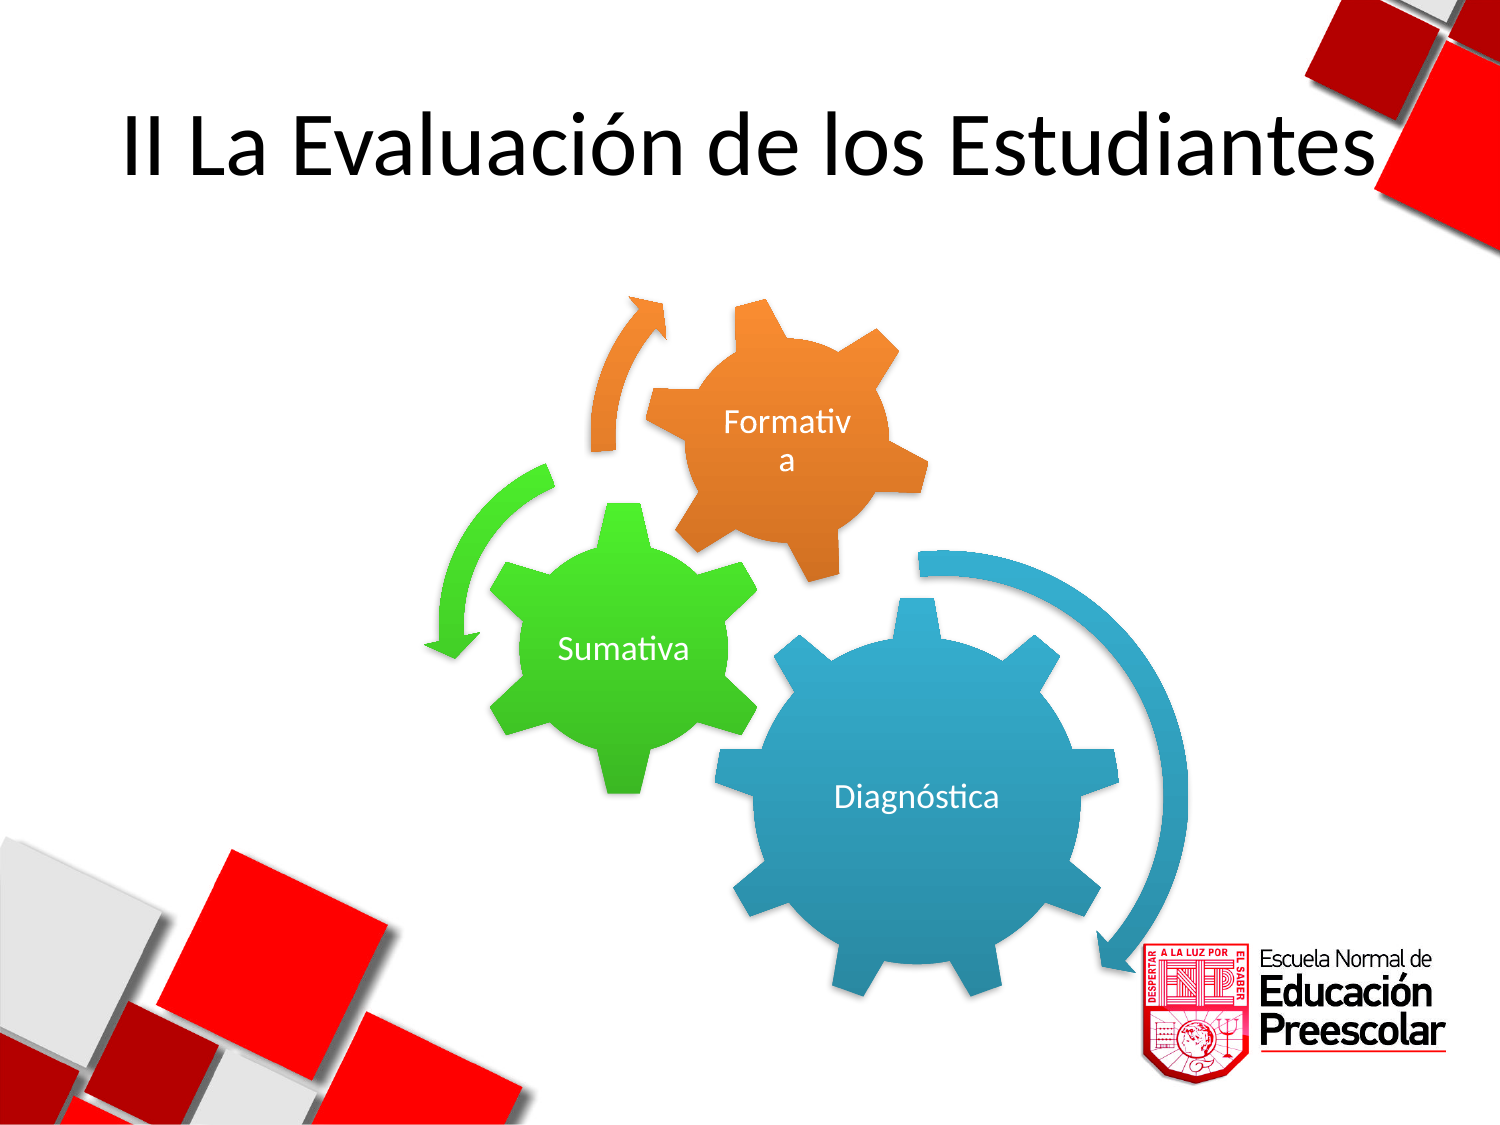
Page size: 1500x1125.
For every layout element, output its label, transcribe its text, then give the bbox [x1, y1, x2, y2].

picture [0, 0, 1500, 1125]
title II La Evaluación de los Estudiantes [75, 45, 1425, 233]
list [74, 262, 1426, 1006]
